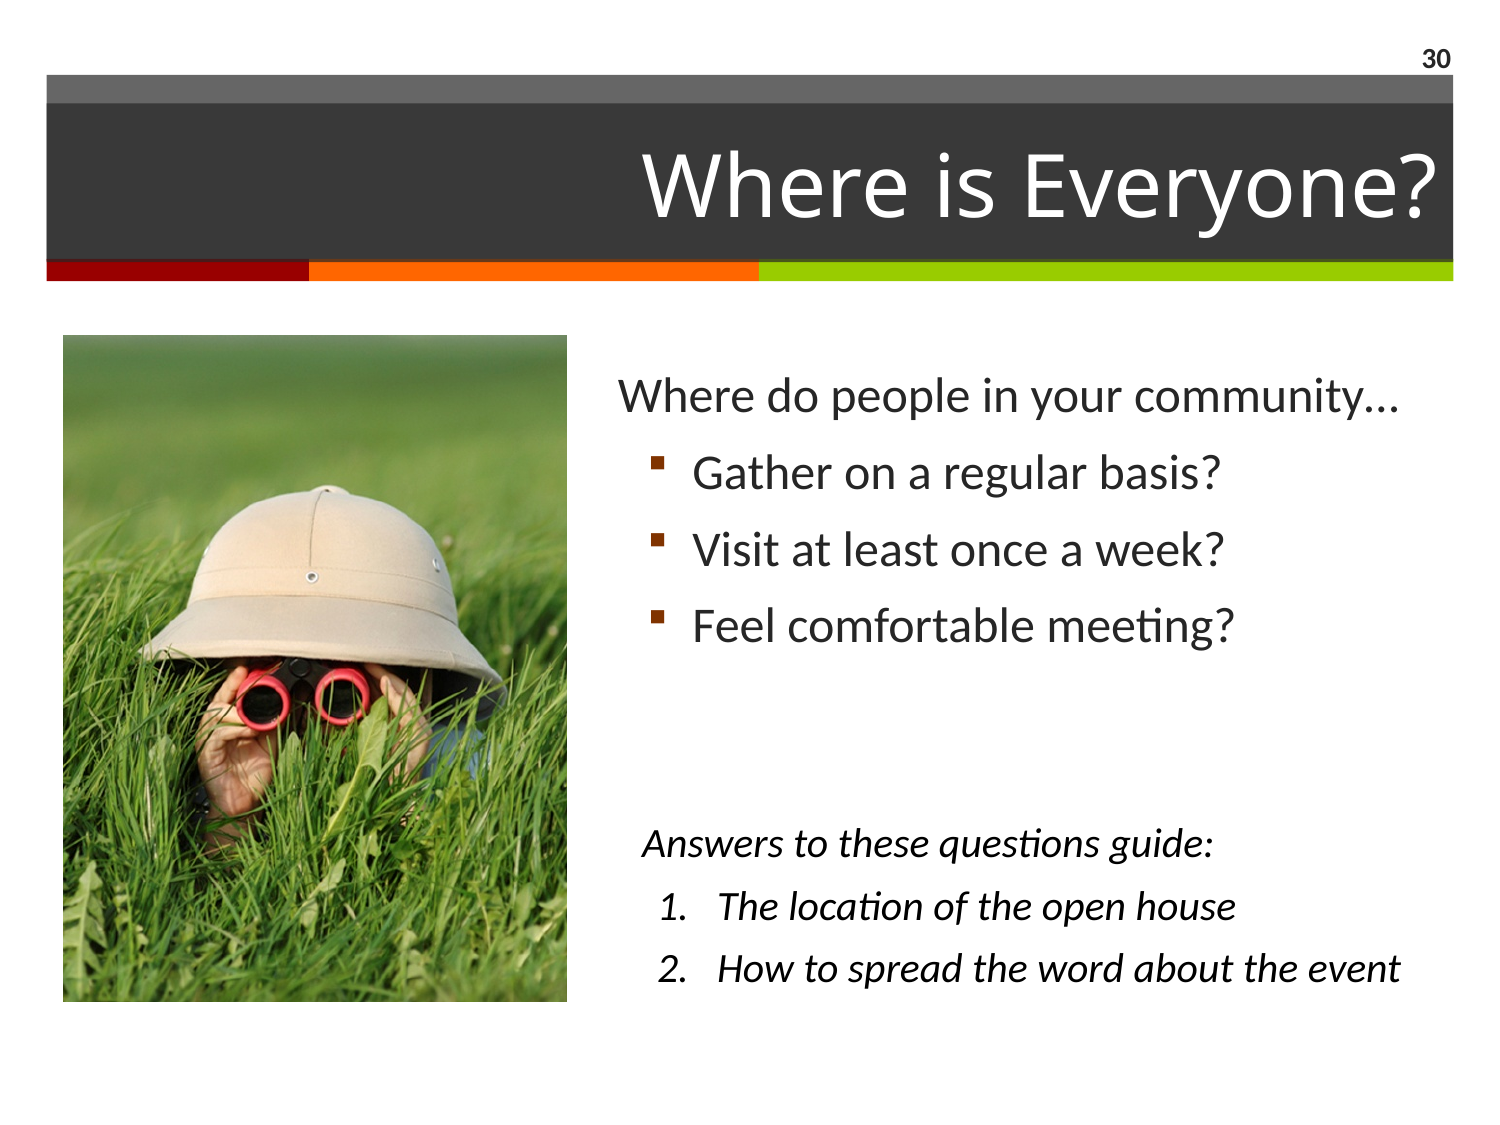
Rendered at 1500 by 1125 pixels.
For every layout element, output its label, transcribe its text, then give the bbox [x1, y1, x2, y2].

title Where is Everyone? [46, 103, 1454, 263]
picture [63, 335, 567, 1003]
list Where do people in your community… Gather on a regular basis? Visit at least once a week? Feel comfortable meeting? [602, 354, 1454, 714]
slide_number 30 [1362, 27, 1467, 87]
text_box Answers to these questions guide: The location of the open house How to spread the word about the event [627, 808, 1449, 999]
